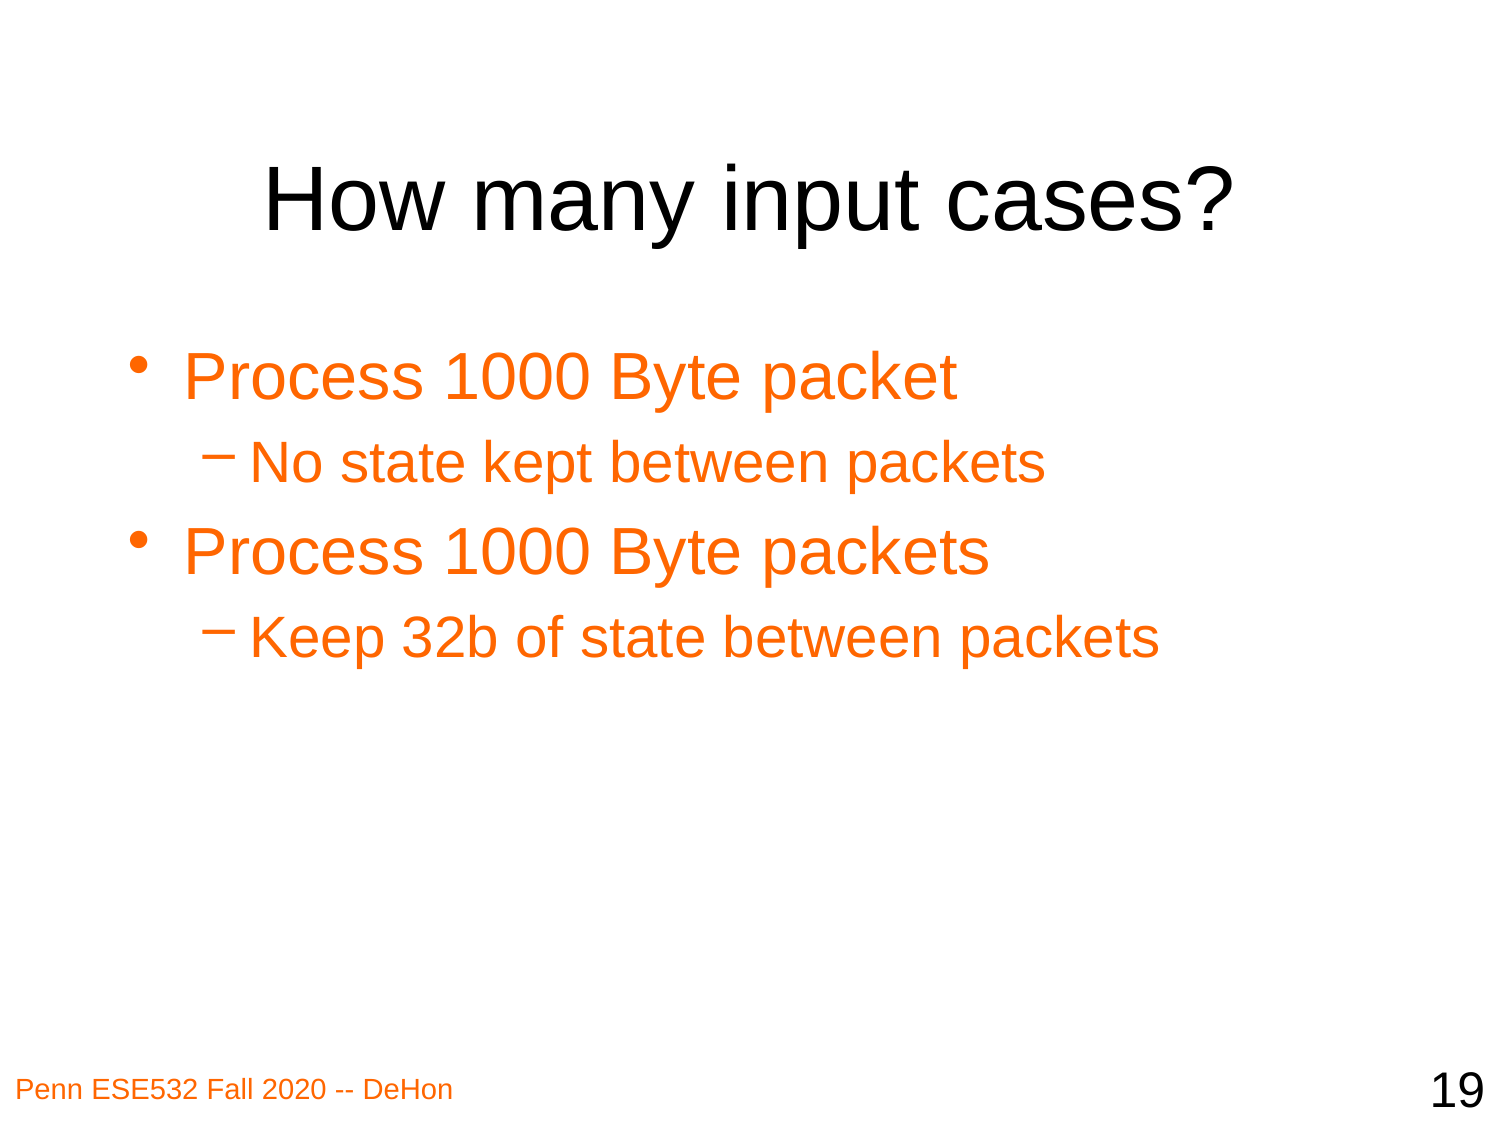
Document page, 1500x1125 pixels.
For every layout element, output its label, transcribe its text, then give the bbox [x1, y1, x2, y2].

list Process 1000 Byte packet No state kept between packets Process 1000 Byte packets Keep 32b of state between packets [112, 324, 1388, 1001]
title How many input cases? [112, 99, 1388, 288]
slide_number Penn ESE532 Fall 2020 -- DeHon [0, 1062, 576, 1125]
slide_number 19 [1187, 1049, 1500, 1125]
